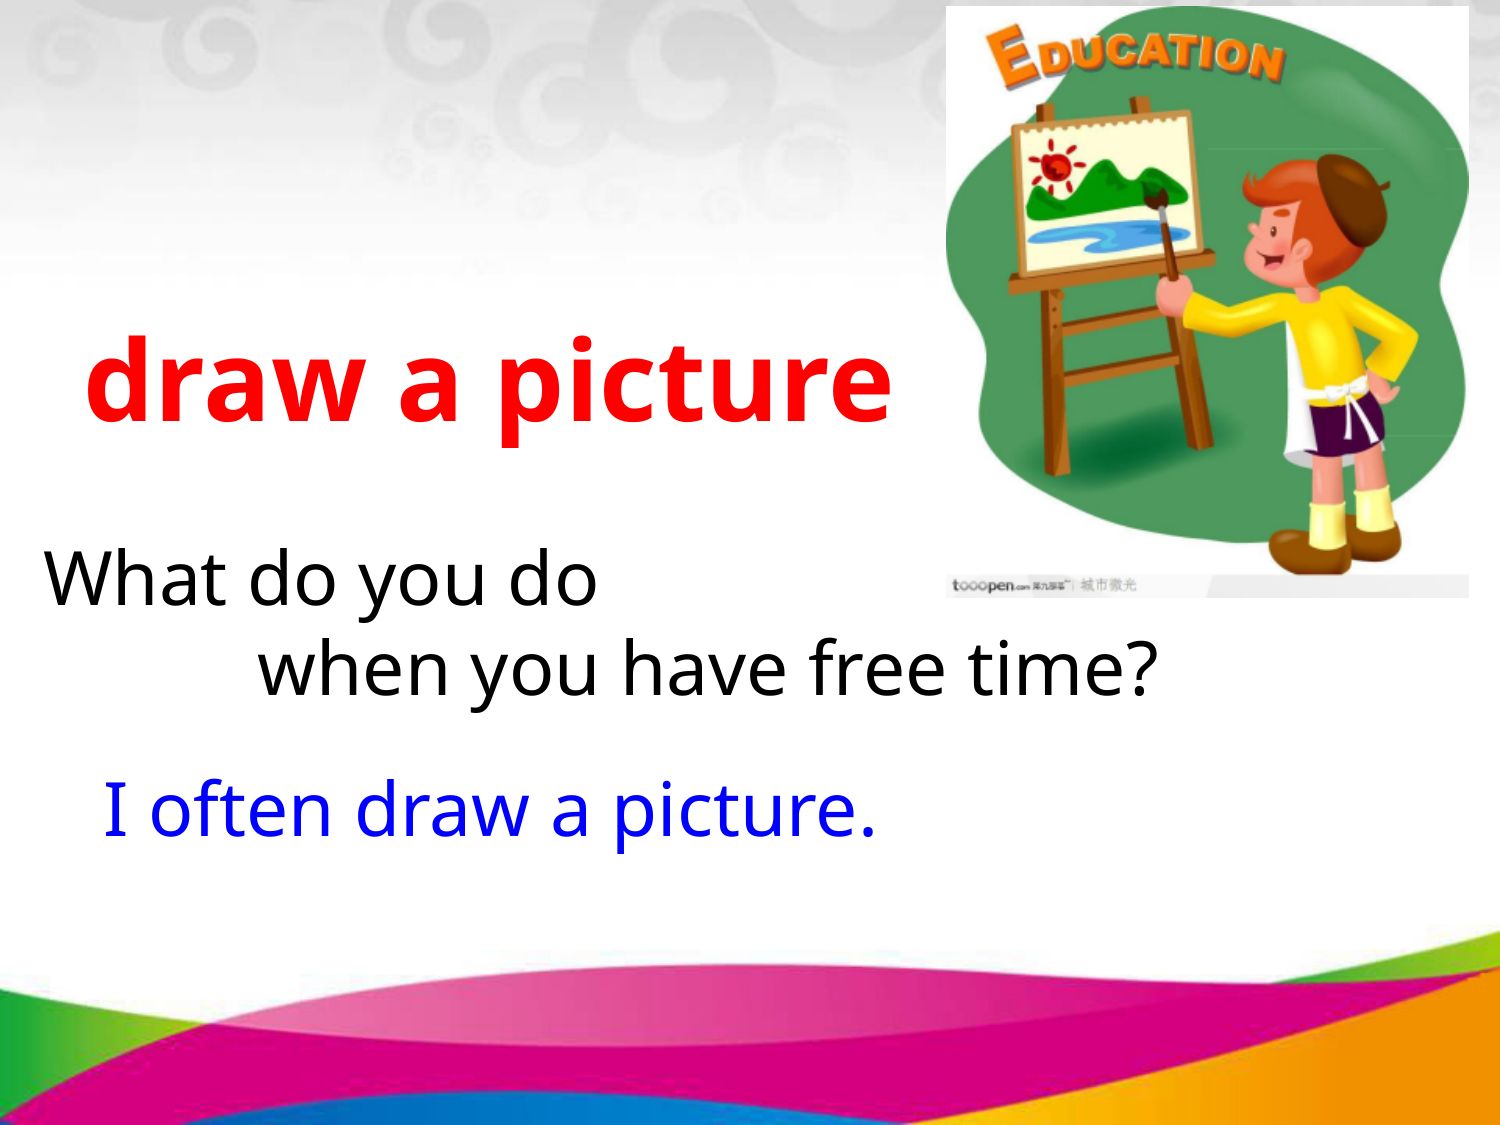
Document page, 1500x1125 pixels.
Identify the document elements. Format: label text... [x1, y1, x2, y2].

picture [0, 0, 1500, 1125]
text_box draw a picture [68, 301, 910, 452]
text_box What do you do when you have free time? [28, 522, 1469, 718]
text_box I often draw a picture. [88, 754, 894, 859]
